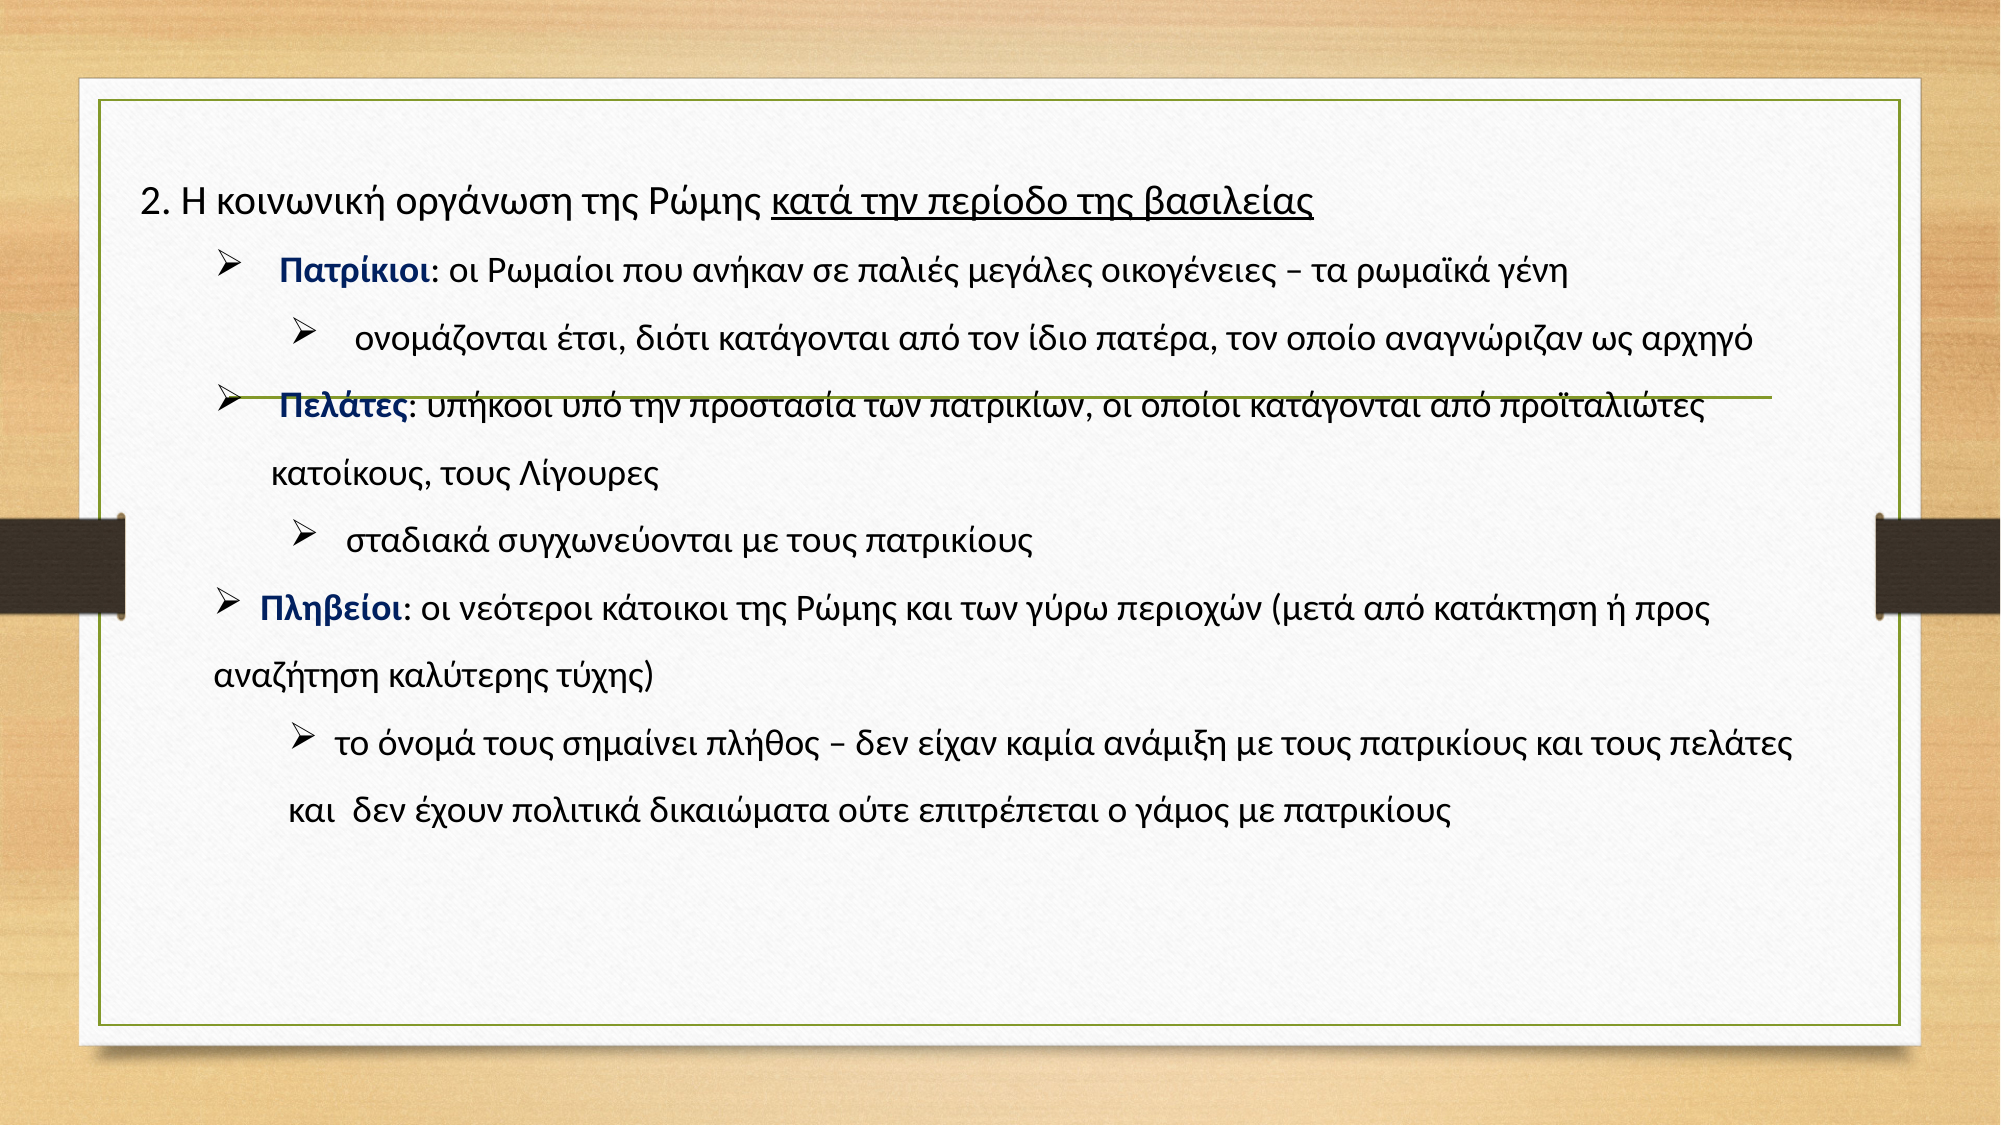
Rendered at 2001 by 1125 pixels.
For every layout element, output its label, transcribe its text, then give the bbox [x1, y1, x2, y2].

text_box 2. Η κοινωνική οργάνωση της Ρώμης κατά την περίοδο της βασιλείας Πατρίκιοι: οι Ρωμαίοι που ανήκαν σε παλιές μεγάλες οικογένειες – τα ρωμαϊκά γένη ονομάζονται έτσι, διότι κατάγονται από τον ίδιο πατέρα, τον οποίο αναγνώριζαν ως αρχηγό Πελάτες: υπήκοοι υπό την προστασία των πατρικίων, οι οποίοι κατάγονται από προϊταλιώτες κατοίκους, τους Λίγουρες σταδιακά συγχωνεύονται με τους πατρικίους Πληβείοι: οι νεότεροι κάτοικοι της Ρώμης και των γύρω περιοχών (μετά από κατάκτηση ή προς αναζήτηση καλύτερης τύχης) το όνομά τους σημαίνει πλήθος – δεν είχαν καμία ανάμιξη με τους πατρικίους και τους πελάτες και δεν έχουν πολιτικά δικαιώματα ούτε επιτρέπεται ο γάμος με πατρικίους [125, 140, 1860, 921]
picture [0, 0, 2001, 1125]
